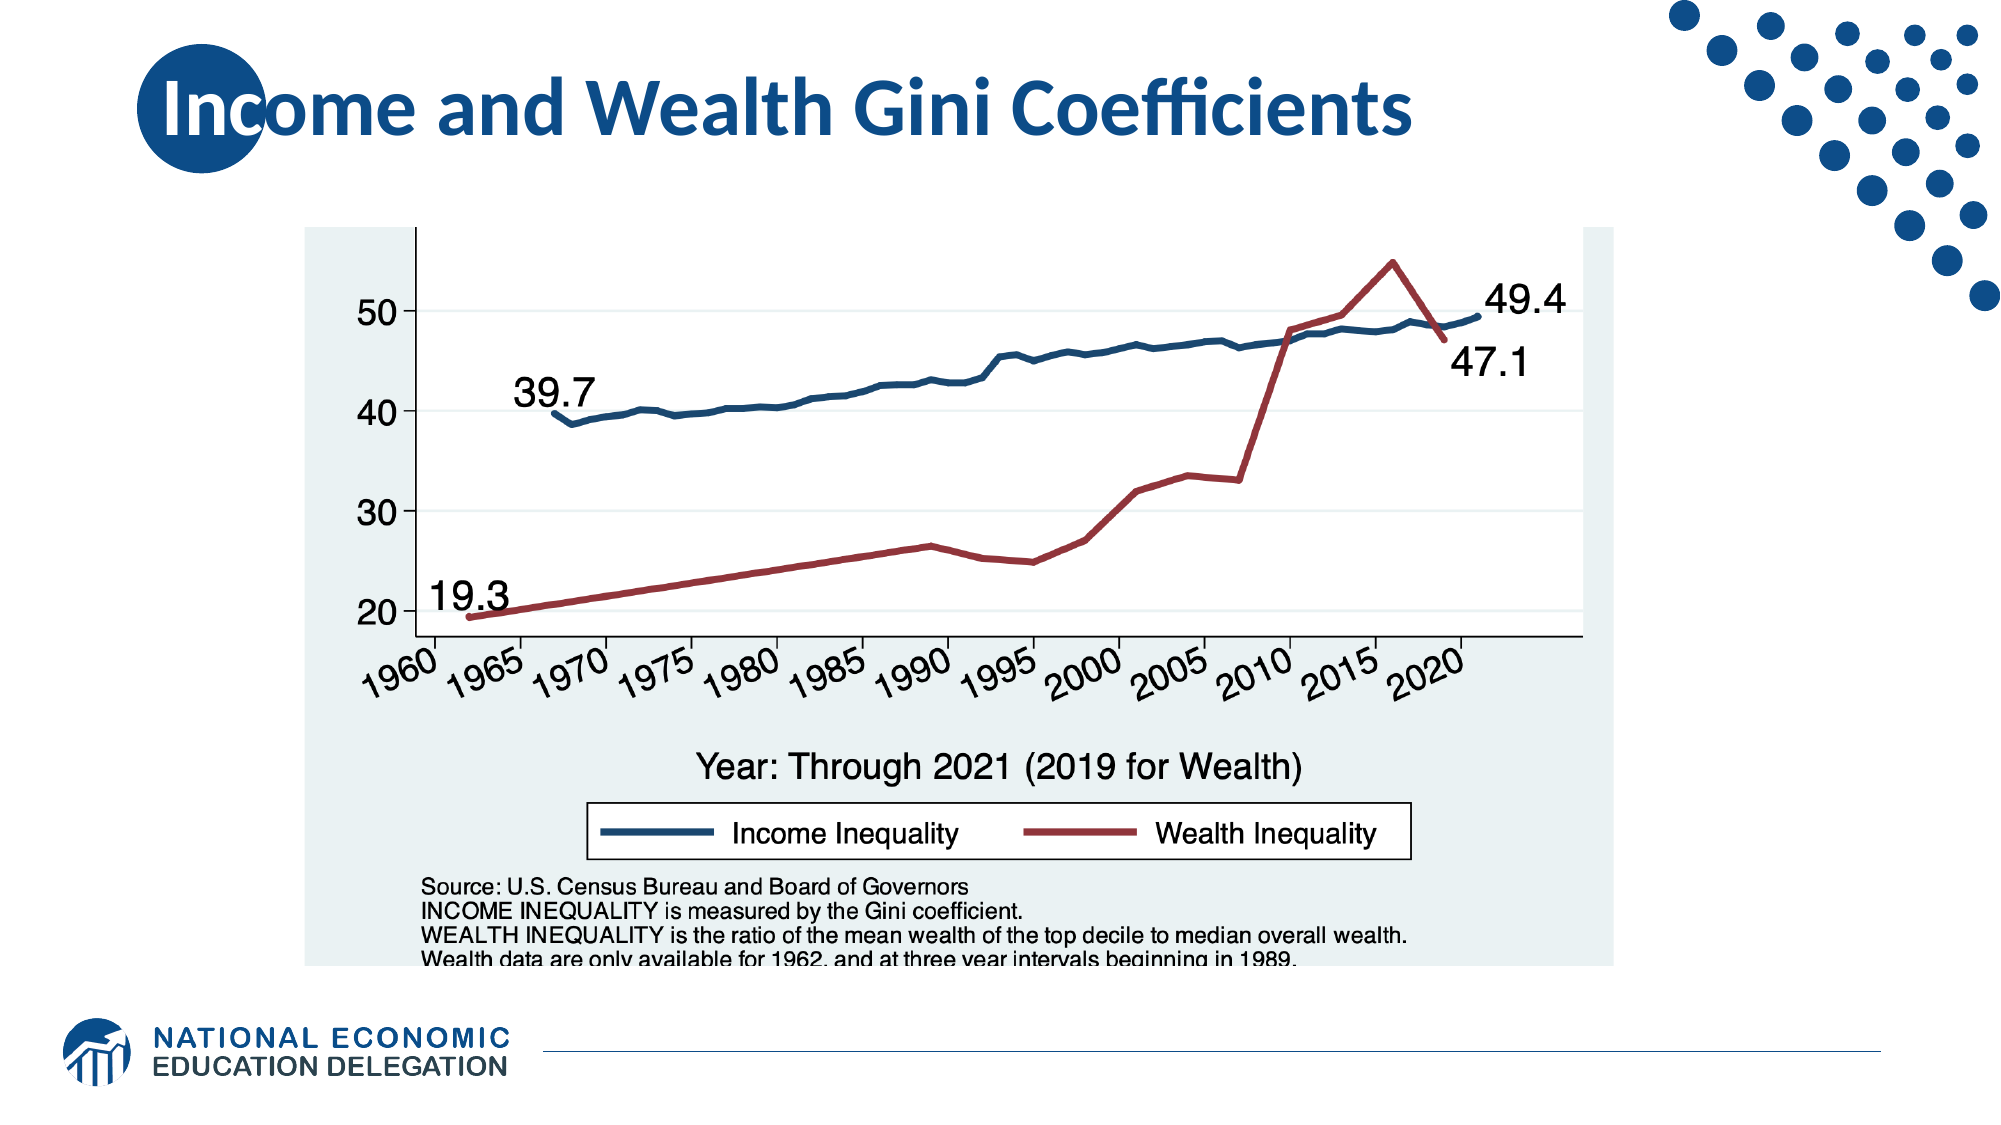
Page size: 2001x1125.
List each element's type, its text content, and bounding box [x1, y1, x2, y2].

picture [55, 1013, 520, 1091]
title Income and Wealth Gini Coefficients [146, 0, 1872, 218]
picture [304, 227, 1614, 966]
